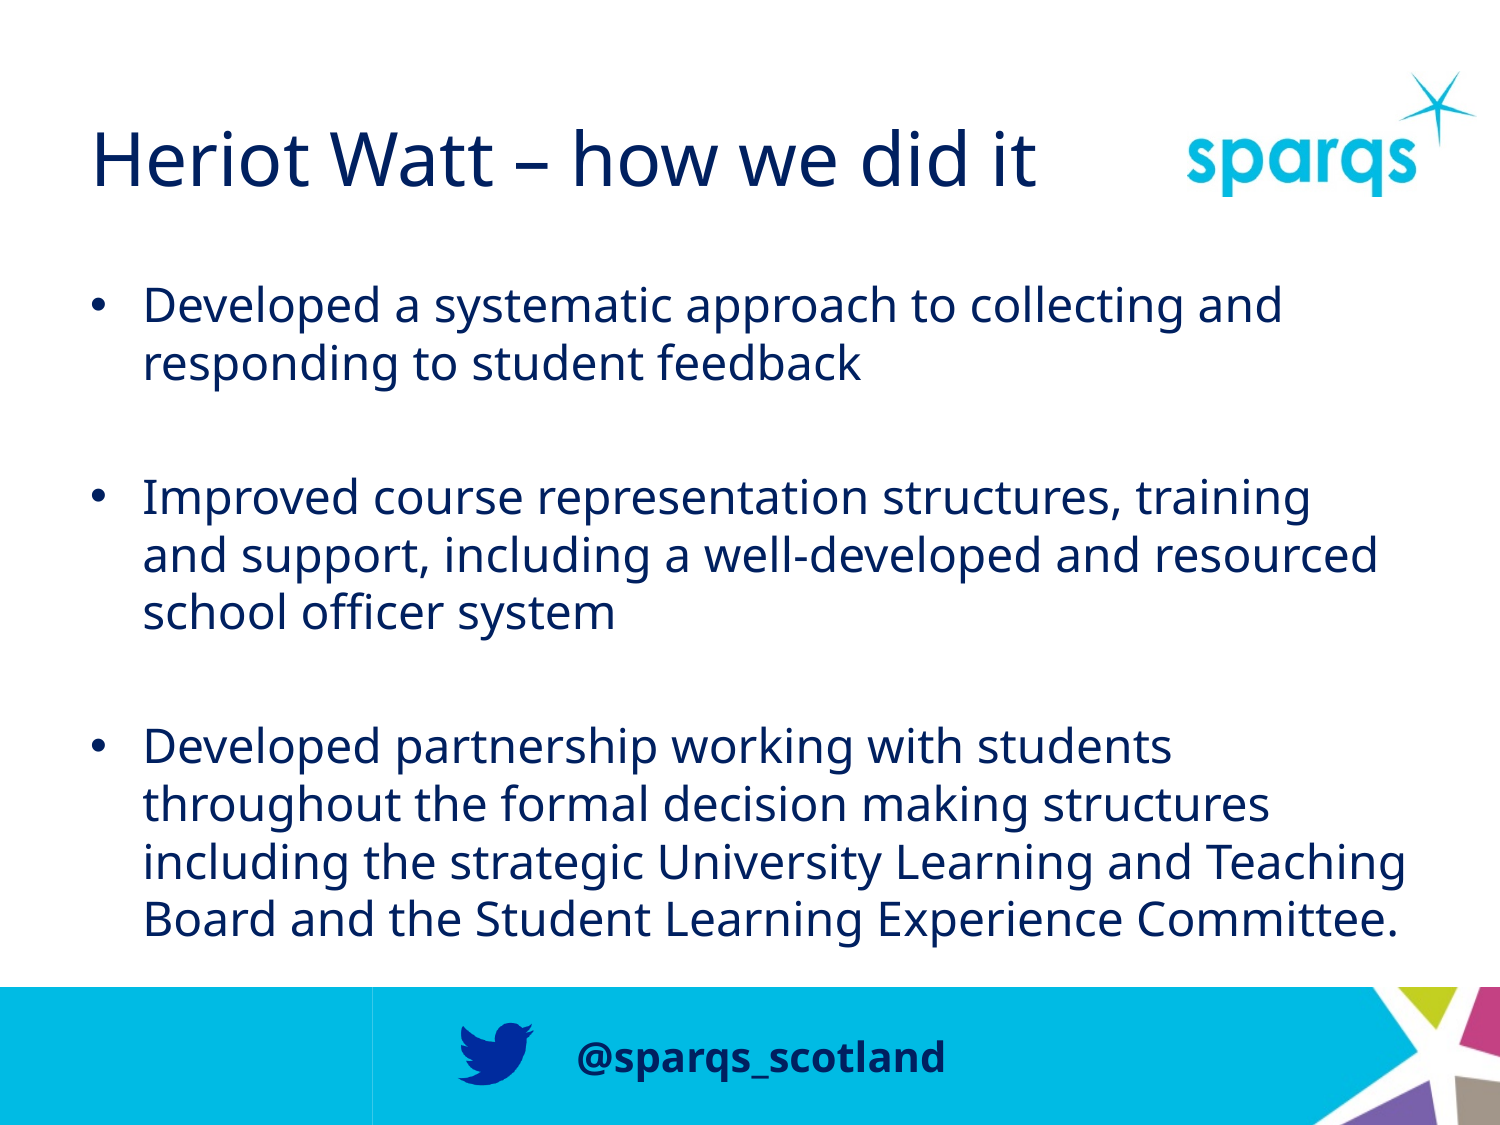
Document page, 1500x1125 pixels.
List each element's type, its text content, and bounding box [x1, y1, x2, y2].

title Heriot Watt – how we did it [75, 45, 1164, 267]
list Developed a systematic approach to collecting and responding to student feedback Improved course representation structures, training and support, including a well-developed and resourced school officer system Developed partnership working with students throughout the formal decision making structures including the strategic University Learning and Teaching Board and the Student Learning Experience Committee. [75, 267, 1425, 965]
picture [1187, 71, 1477, 197]
picture [0, 987, 1500, 1125]
